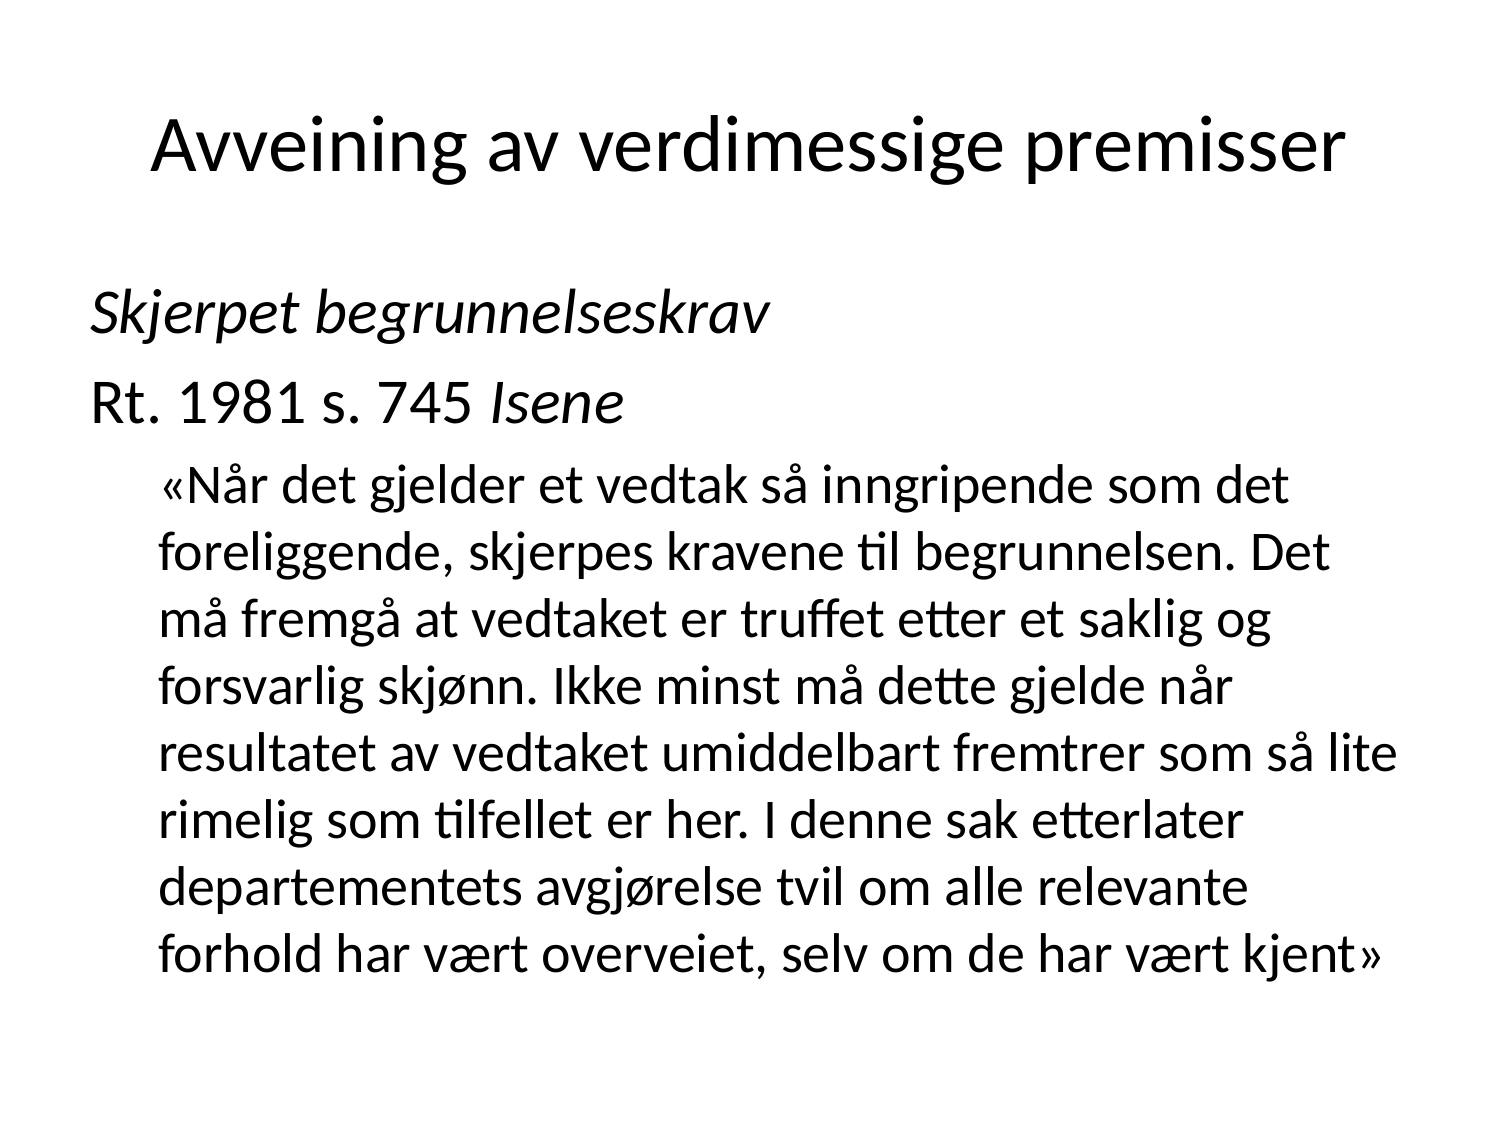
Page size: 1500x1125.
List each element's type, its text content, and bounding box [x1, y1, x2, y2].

title Avveining av verdimessige premisser [75, 45, 1425, 233]
list Skjerpet begrunnelseskrav Rt. 1981 s. 745 Isene «Når det gjelder et vedtak så inngripende som det foreliggende, skjerpes kravene til begrunnelsen. Det må fremgå at vedtaket er truffet etter et saklig og forsvarlig skjønn. Ikke minst må dette gjelde når resultatet av vedtaket umiddelbart fremtrer som så lite rimelig som tilfellet er her. I denne sak etterlater departementets avgjørelse tvil om alle relevante forhold har vært overveiet, selv om de har vært kjent» [75, 262, 1425, 1005]
